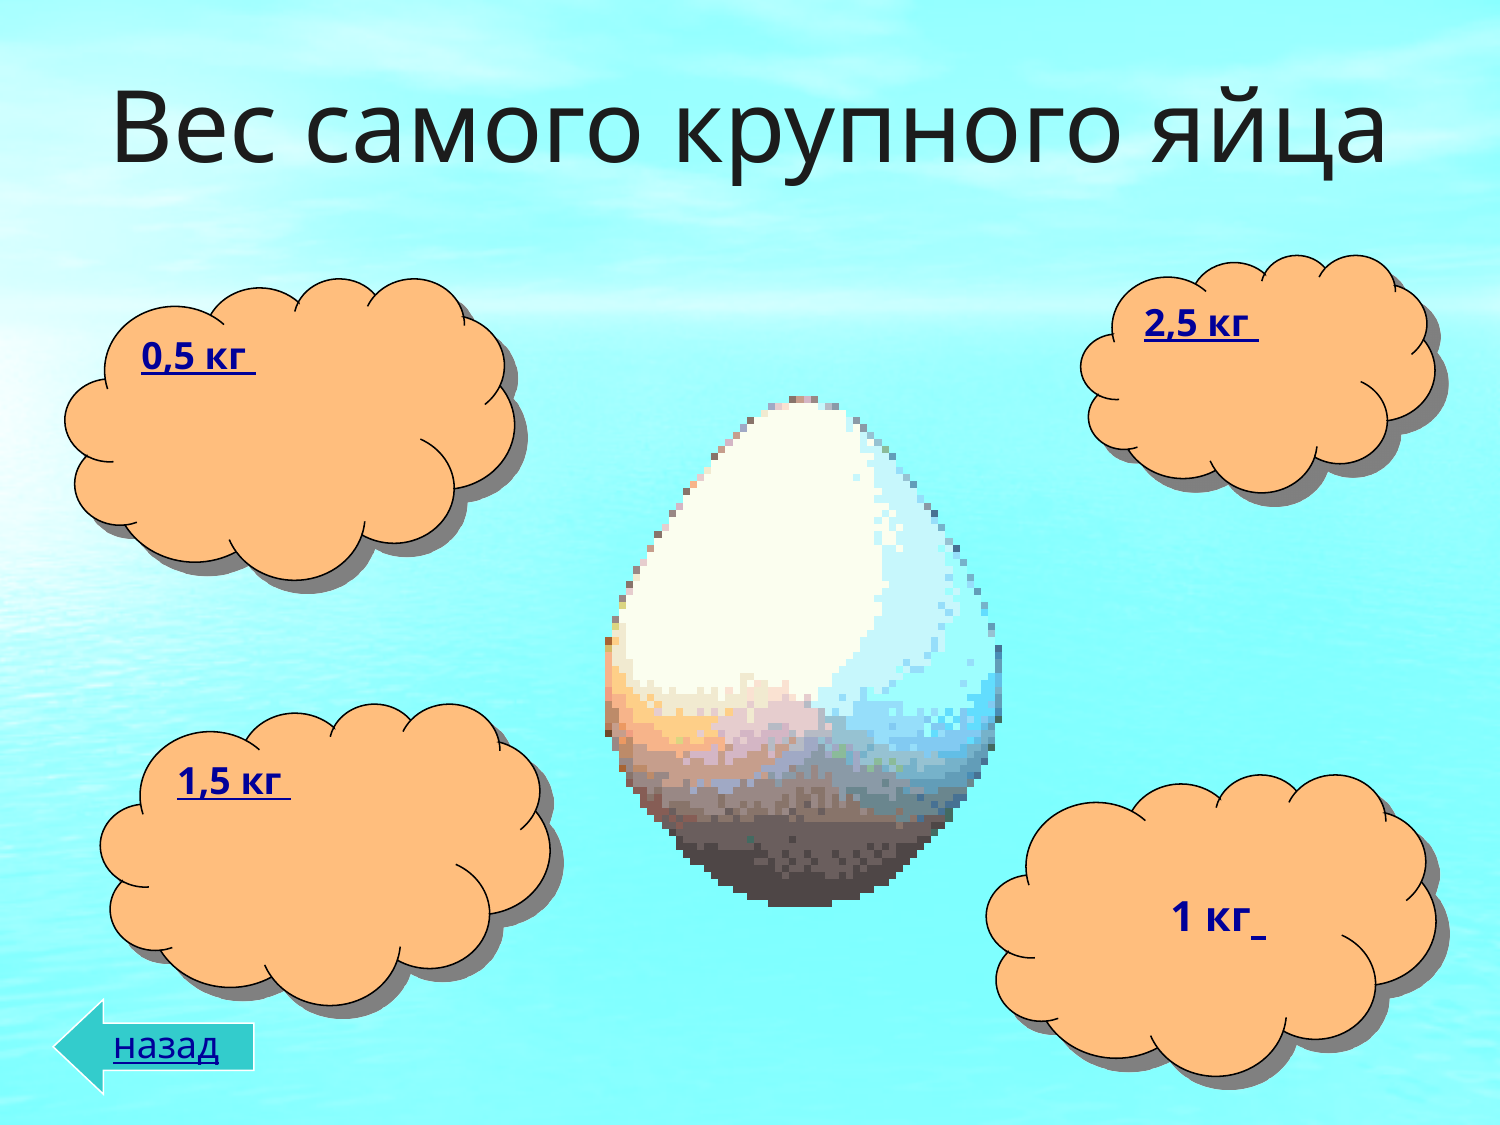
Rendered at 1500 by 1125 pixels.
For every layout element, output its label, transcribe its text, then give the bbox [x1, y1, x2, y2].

text_box 2,5 кг [1080, 255, 1436, 493]
title Вес самого крупного яйца [74, 47, 1426, 197]
picture [584, 148, 1025, 929]
text_box 0,5 кг [64, 278, 515, 581]
text_box назад [53, 999, 254, 1095]
text_box 1 кг [992, 774, 1437, 1077]
text_box 1,5 кг [100, 704, 551, 1006]
